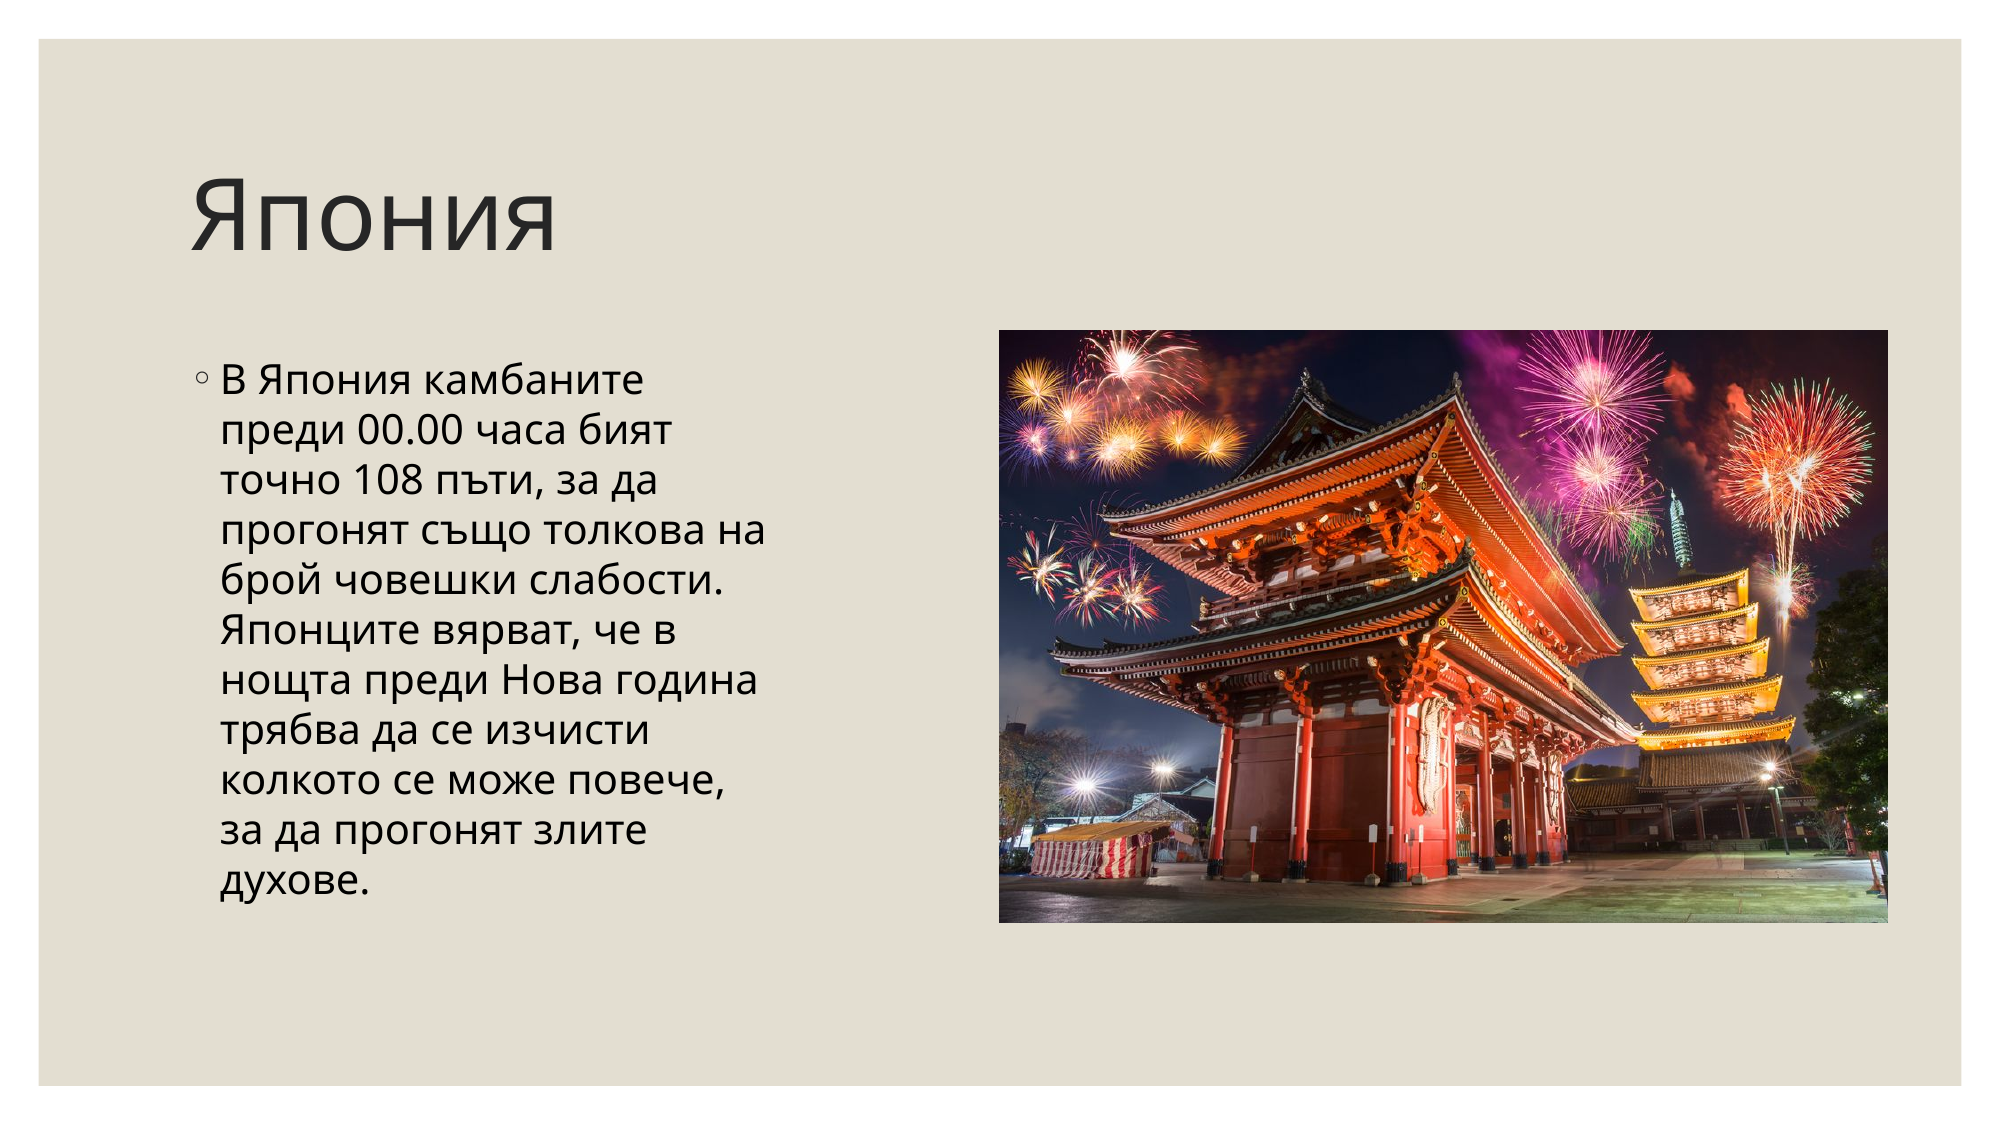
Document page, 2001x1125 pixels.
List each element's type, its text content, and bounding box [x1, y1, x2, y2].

list В Япония камбаните преди 00.00 часа бият точно 108 пъти, за да прогонят също толкова на брой човешки слабости. Японците вярват, че в нощта преди Нова година трябва да се изчисти колкото се може повече, за да прогонят злите духове. [174, 345, 793, 990]
picture [999, 330, 1888, 923]
title Япония [174, 105, 1825, 331]
